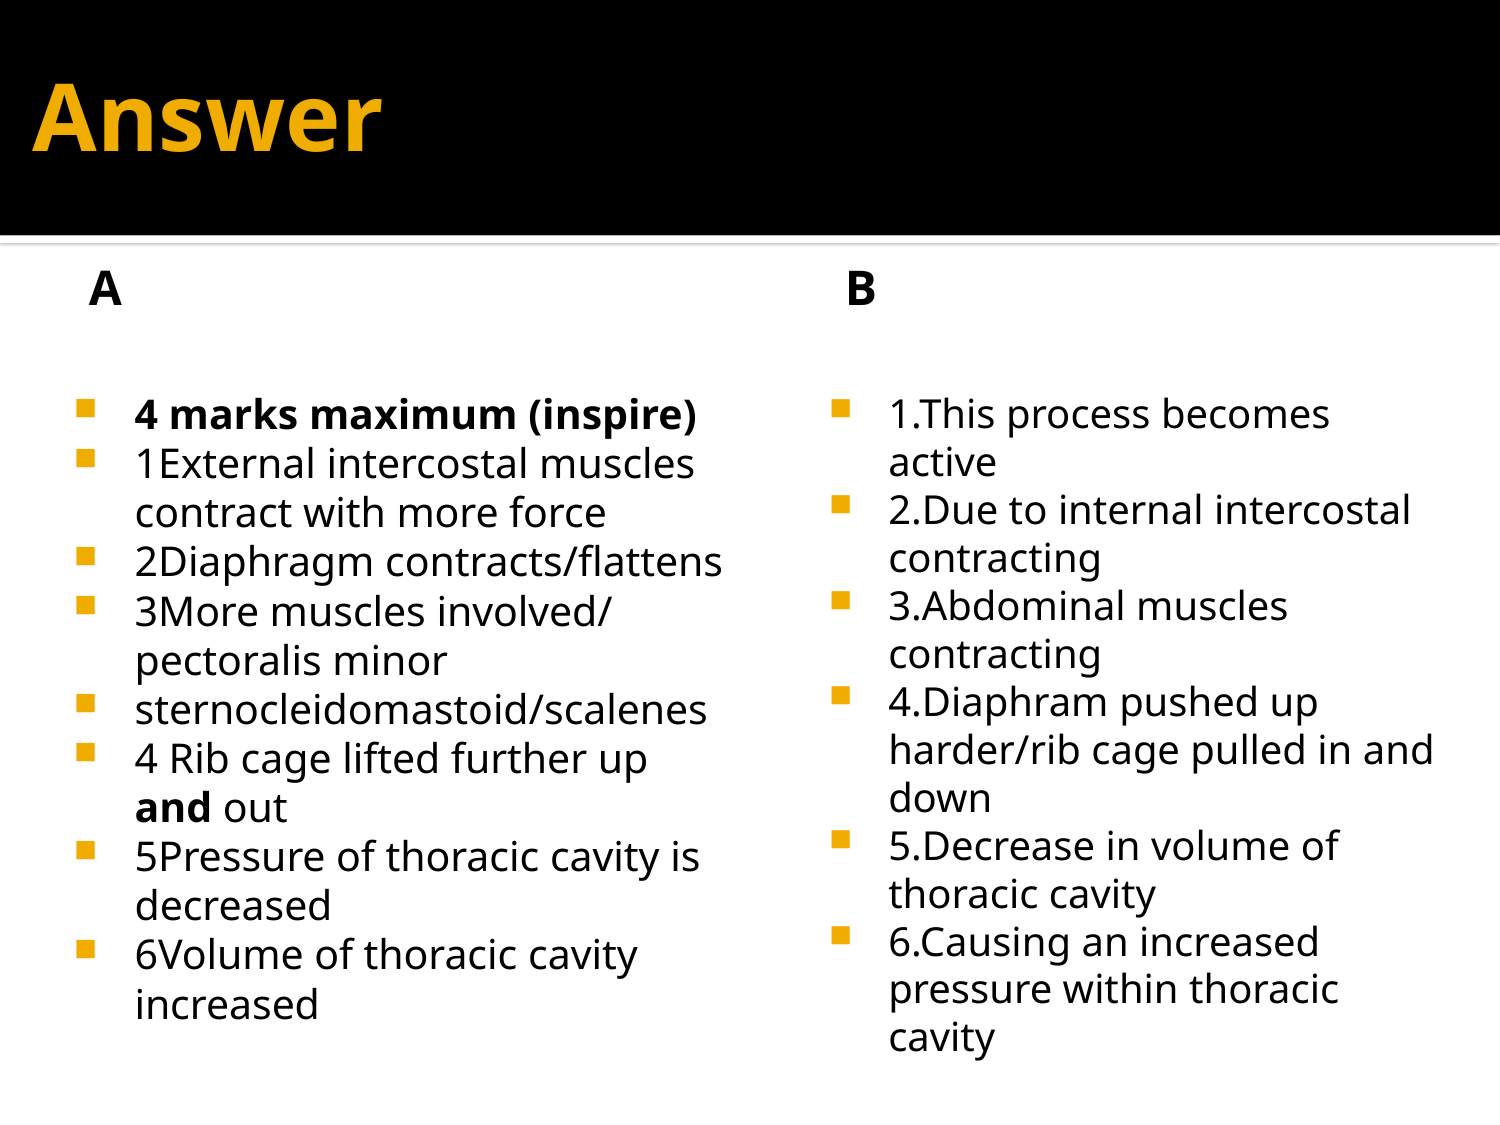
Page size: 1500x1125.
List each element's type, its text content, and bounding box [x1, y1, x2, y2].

list 1.This process becomes active 2.Due to internal intercostal contracting 3.Abdominal muscles contracting 4.Diaphram pushed up harder/rib cage pulled in and down 5.Decrease in volume of thoracic cavity 6.Causing an increased pressure within thoracic cavity [797, 373, 1459, 1071]
list B [820, 231, 1373, 334]
list A [64, 231, 617, 334]
title Answer [17, 19, 1218, 209]
list 4 marks maximum (inspire) 1External intercostal muscles contract with more force 2Diaphragm contracts/flattens 3More muscles involved/ pectoralis minor sternocleidomastoid/scalenes 4 Rib cage lifted further up and out 5Pressure of thoracic cavity is decreased 6Volume of thoracic cavity increased [41, 373, 745, 1059]
